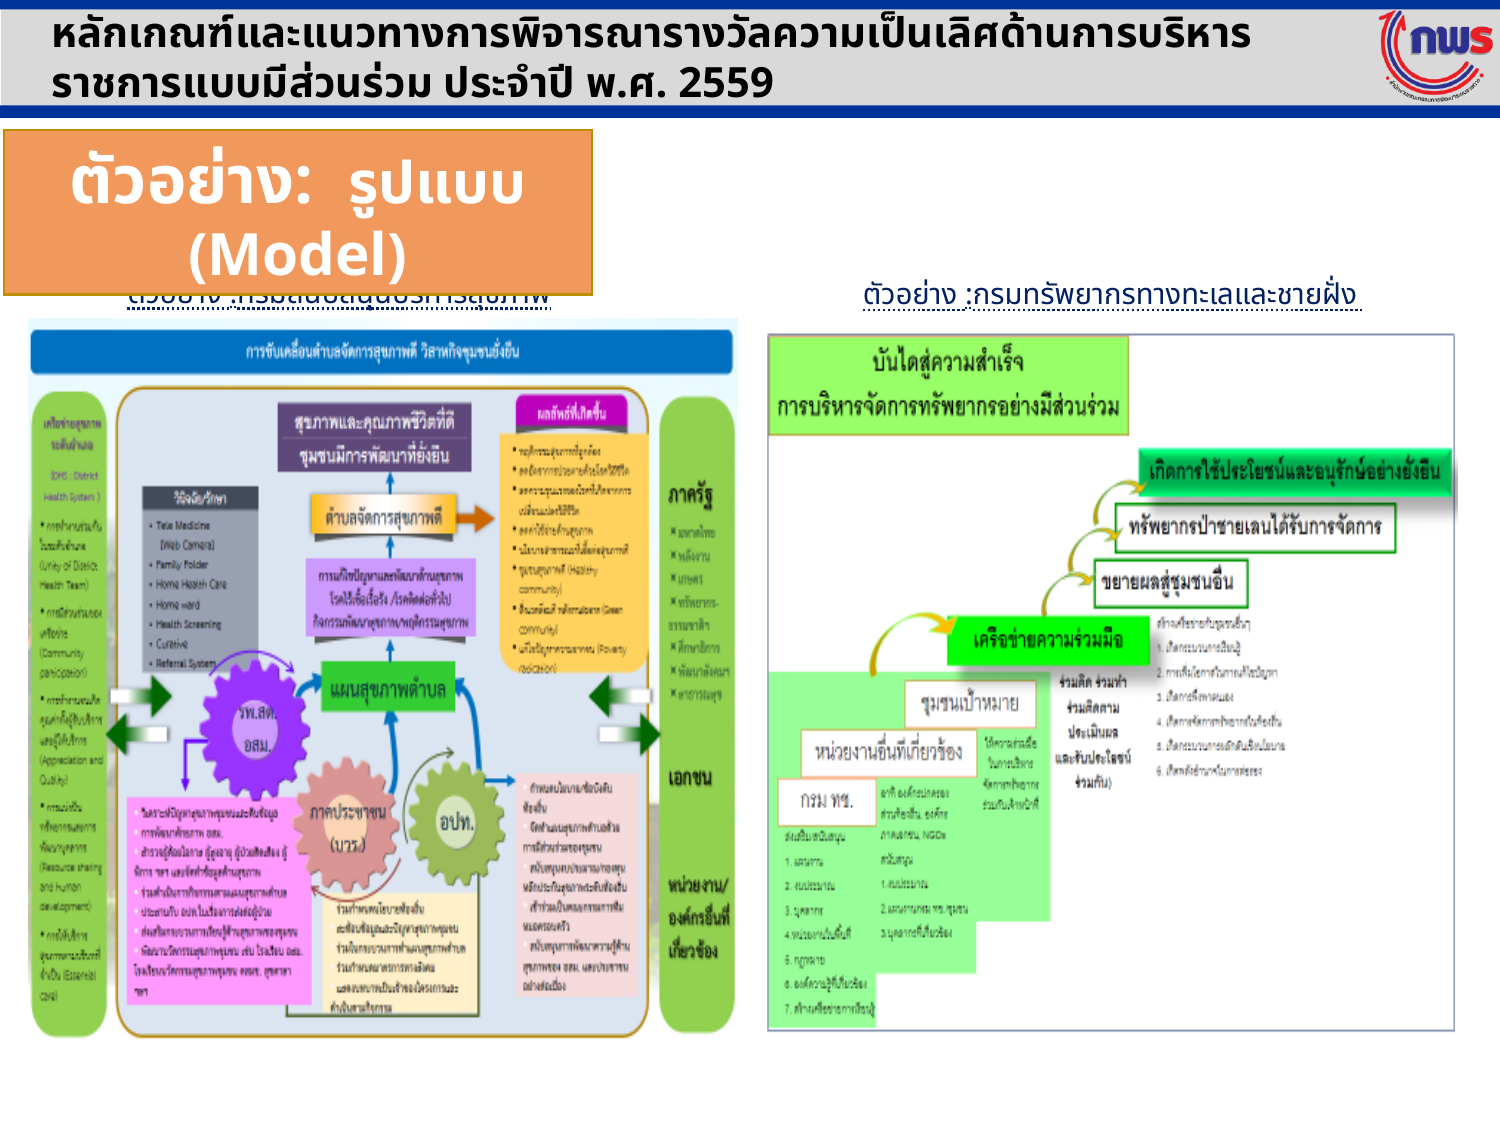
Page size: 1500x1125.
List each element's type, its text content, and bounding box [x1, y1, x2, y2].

text_box ตัวอย่าง :กรมทรัพยากรทางทะเลและชายฝั่ง [848, 268, 1436, 318]
text_box หลักเกณฑ์และแนวทางการพิจารณารางวัลความเป็นเลิศด้านการบริหารราชการแบบมีส่วนร่วม ประจำปี พ.ศ. 2559 [36, 0, 1380, 114]
picture [765, 332, 1458, 1040]
text_box ตัวอย่าง :กรมสนับสนุนบริการสุขภาพ [112, 296, 588, 317]
picture [28, 318, 738, 1059]
picture [1380, 4, 1495, 106]
text_box ตัวอย่าง: รูปแบบ (Model) [3, 129, 593, 296]
